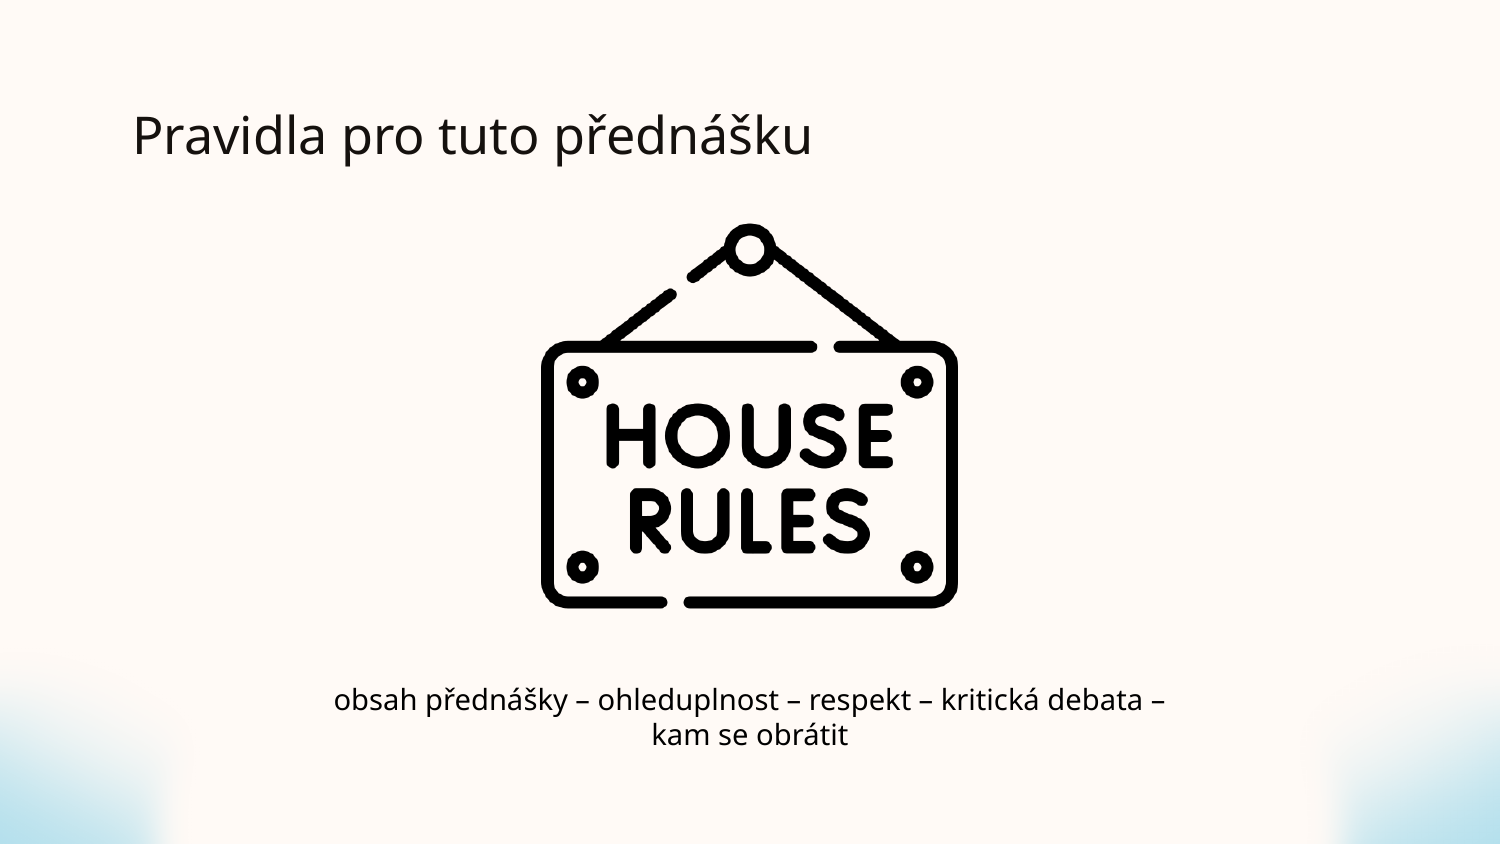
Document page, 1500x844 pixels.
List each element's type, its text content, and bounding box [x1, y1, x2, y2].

picture [0, 561, 286, 844]
picture [1213, 559, 1500, 844]
text_box obsah přednášky – ohleduplnost – respekt – kritická debata – kam se obrátit [313, 673, 1187, 759]
title Pravidla pro tuto přednášku [117, 87, 1383, 178]
picture [541, 206, 959, 624]
